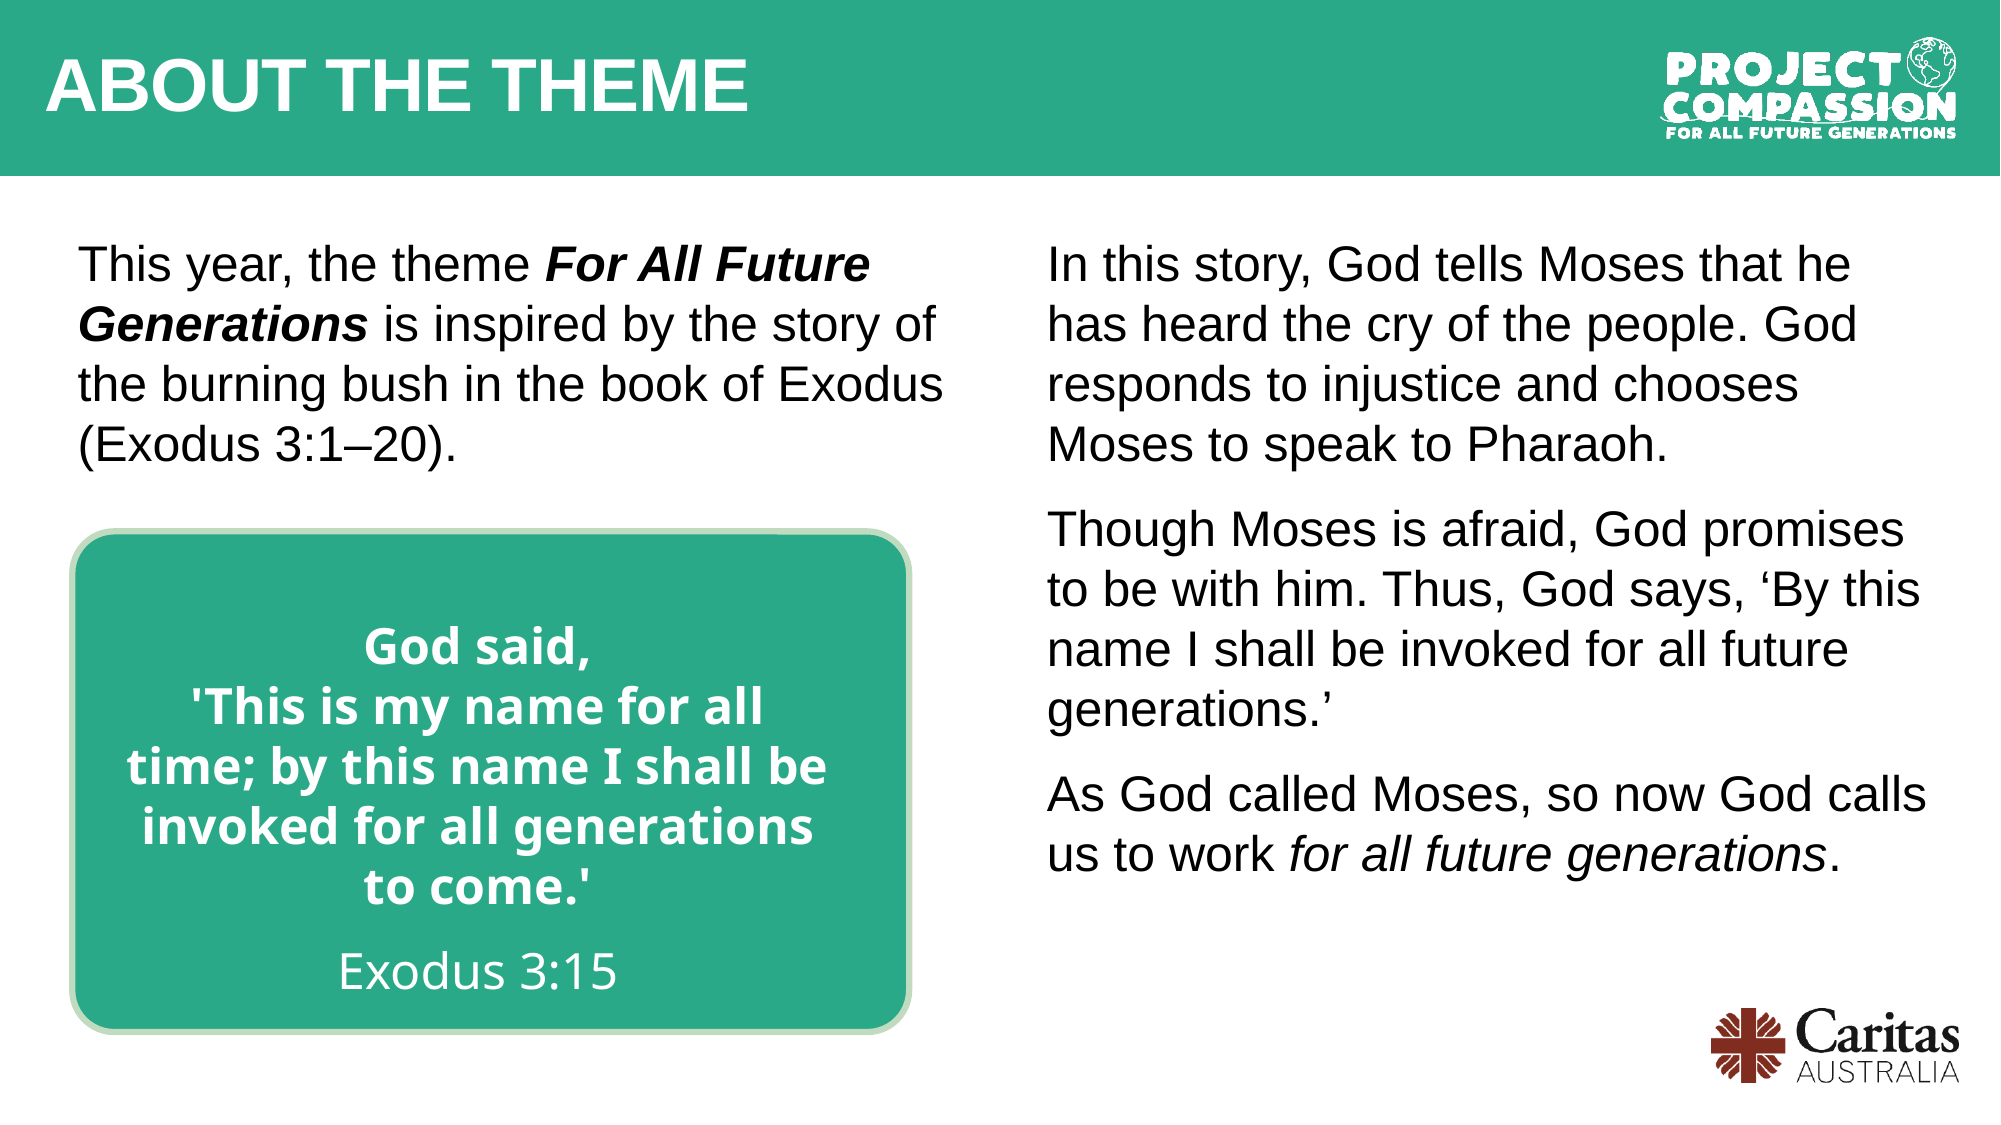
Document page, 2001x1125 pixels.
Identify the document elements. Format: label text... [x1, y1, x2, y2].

text_box [72, 531, 910, 1033]
picture [1711, 1008, 1959, 1083]
text_box In this story, God tells Moses that he has heard the cry of the people. God responds to injustice and chooses Moses to speak to Pharaoh. Though Moses is afraid, God promises to be with him. Thus, God says, ‘By this name I shall be invoked for all future generations.’ As God called Moses, so now God calls us to work for all future generations. [1031, 224, 1956, 890]
text_box God said, 'This is my name for all time; by this name I shall be invoked for all generations to come.' Exodus 3:15 [124, 614, 832, 1055]
text_box This year, the theme For All Future Generations is inspired by the story of the burning bush in the book of Exodus (Exodus 3:1–20). [62, 224, 969, 479]
picture [1660, 37, 1956, 139]
title ABOUT THE THEME [44, 46, 1634, 130]
